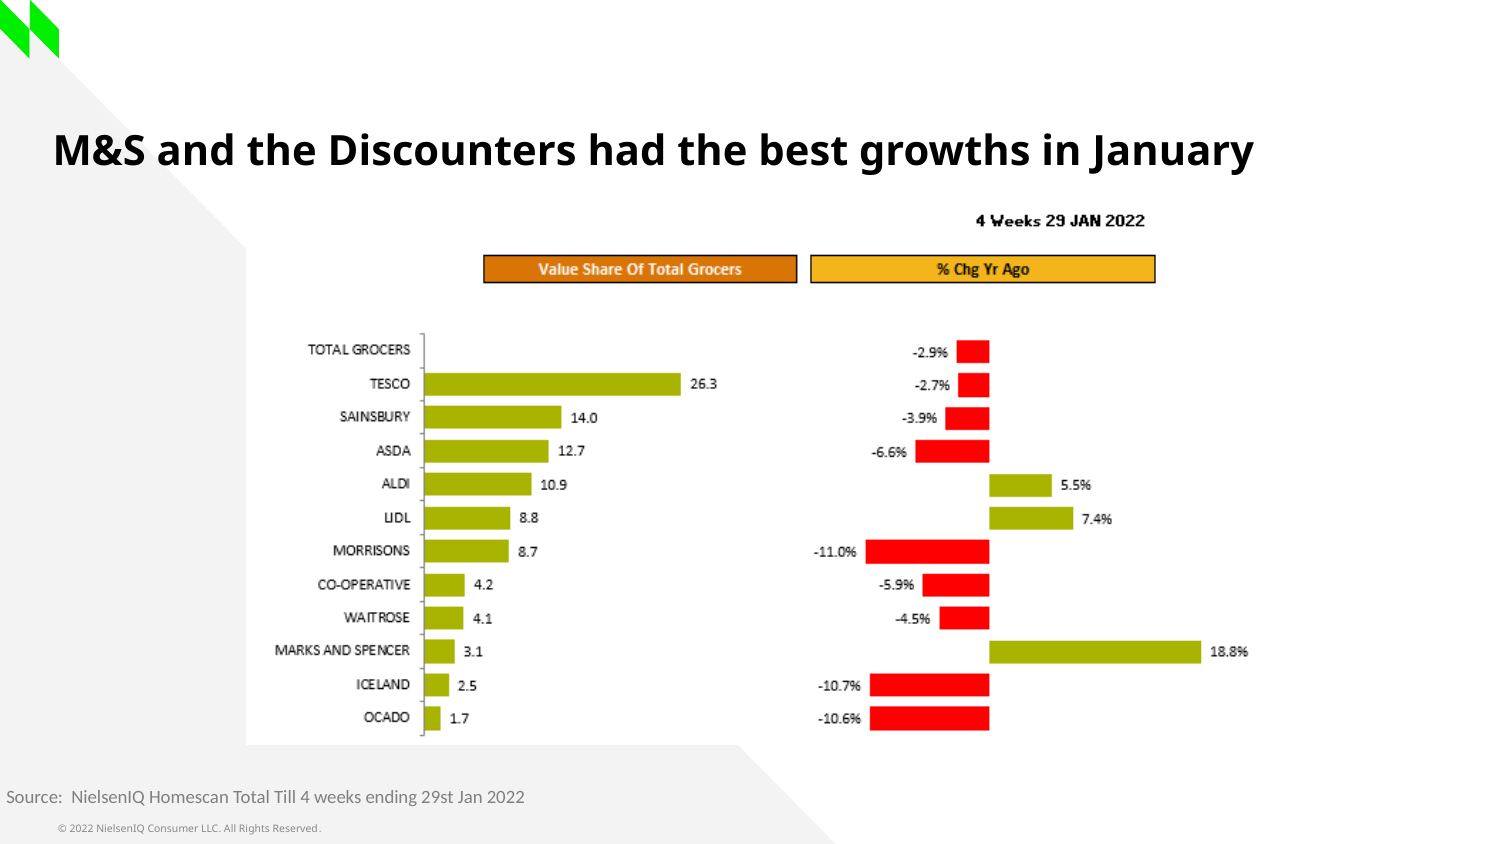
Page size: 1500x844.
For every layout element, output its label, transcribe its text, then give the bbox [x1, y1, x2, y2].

picture [0, 0, 59, 59]
list Source: NielsenIQ Homescan Total Till 4 weeks ending 29st Jan 2022 [0, 769, 620, 844]
picture [246, 198, 1254, 745]
text_box M&S and the Discounters had the best growths in January [37, 79, 1467, 174]
